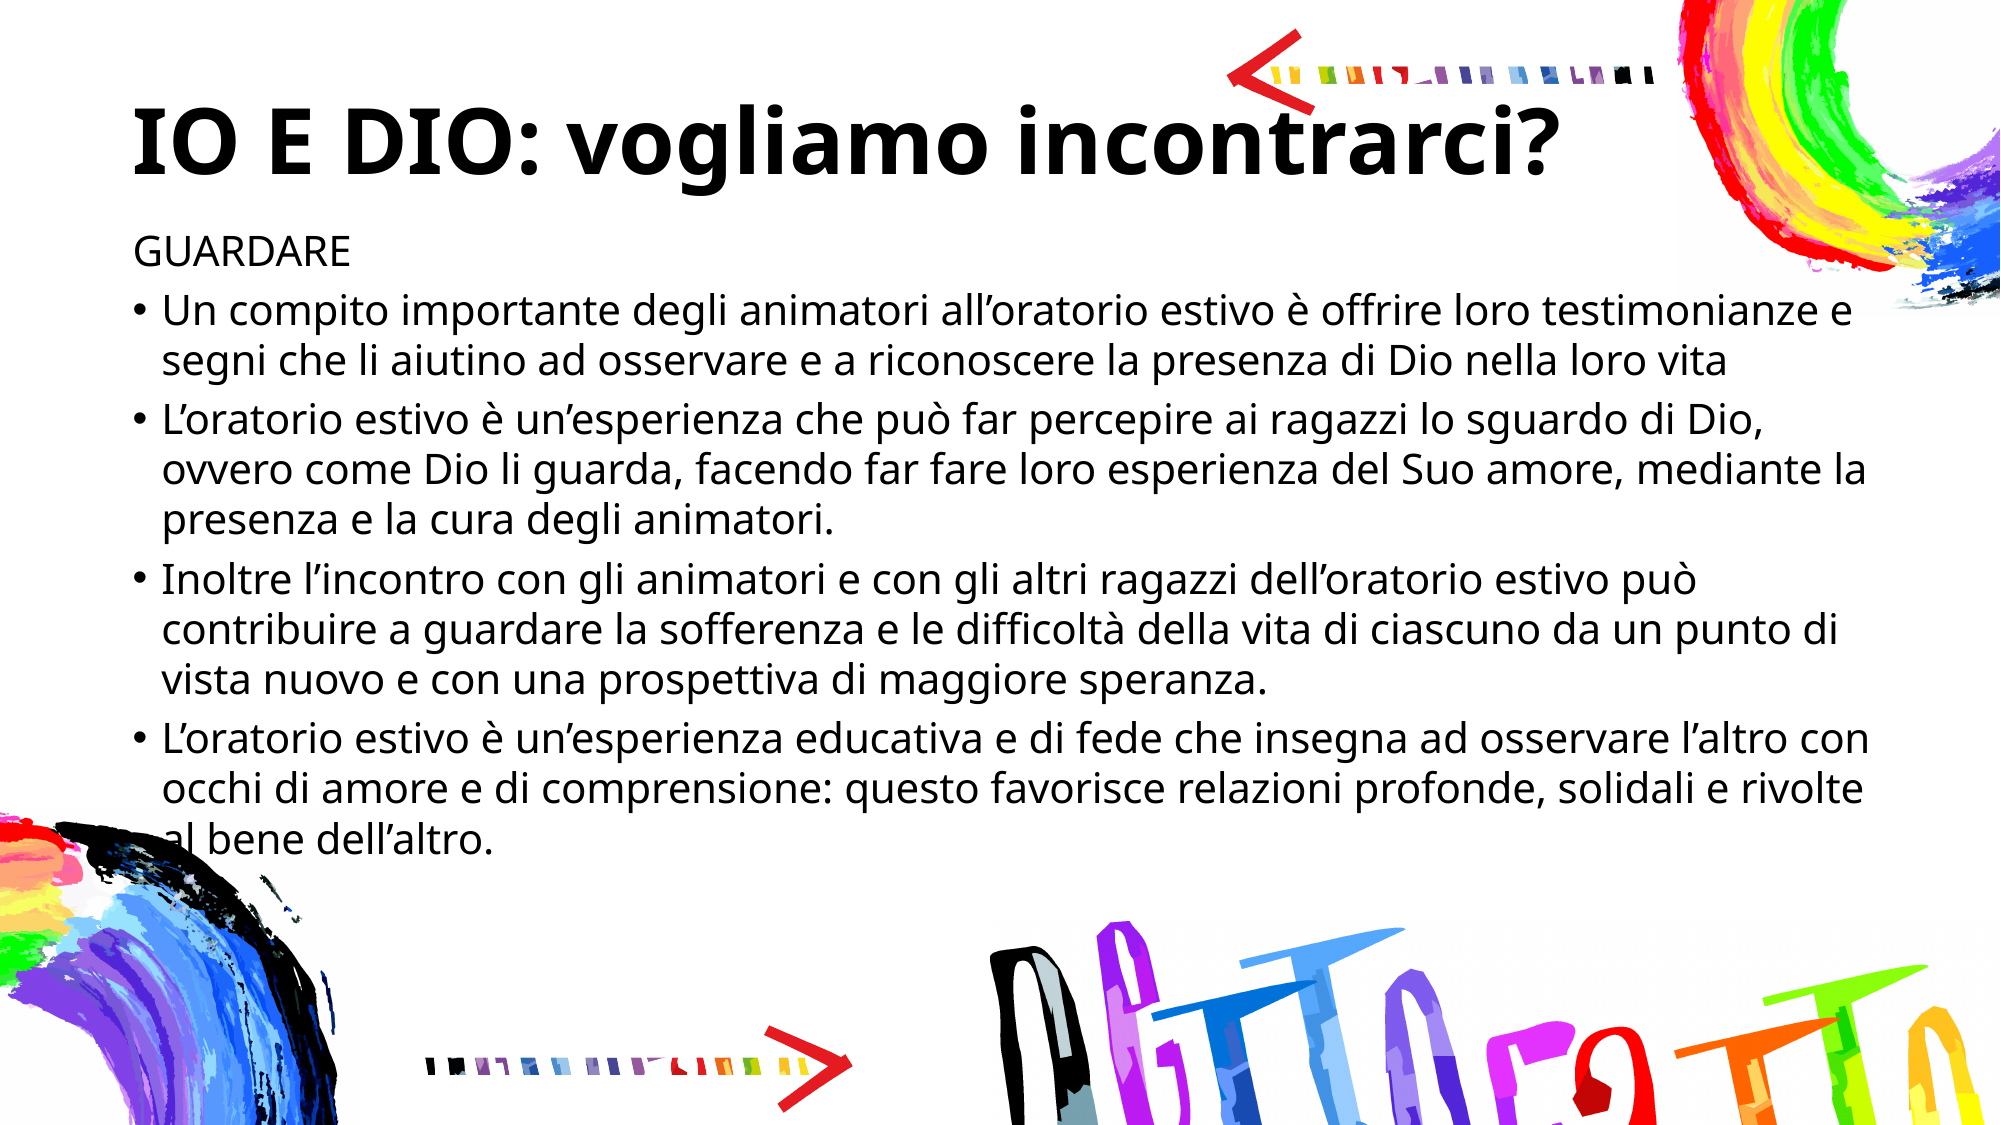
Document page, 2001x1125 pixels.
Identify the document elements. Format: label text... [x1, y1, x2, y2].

picture [1227, 29, 1653, 59]
title IO E DIO: vogliamo incontrarci? [117, 59, 1863, 216]
picture [425, 1025, 853, 1113]
picture [0, 809, 359, 1125]
picture [990, 921, 2000, 1125]
list GUARDARE Un compito importante degli animatori all’oratorio estivo è offrire loro testimonianze e segni che li aiutino ad osservare e a riconoscere la presenza di Dio nella loro vita L’oratorio estivo è un’esperienza che può far percepire ai ragazzi lo sguardo di Dio, ovvero come Dio li guarda, facendo far fare loro esperienza del Suo amore, mediante la presenza e la cura degli animatori. Inoltre l’incontro con gli animatori e con gli altri ragazzi dell’oratorio estivo può contribuire a guardare la sofferenza e le difficoltà della vita di ciascuno da un punto di vista nuovo e con una prospettiva di maggiore speranza. L’oratorio estivo è un’esperienza educativa e di fede che insegna ad osservare l’altro con occhi di amore e di comprensione: questo favorisce relazioni profonde, solidali e rivolte al bene dell’altro. [117, 216, 1922, 874]
picture [1677, 0, 2000, 317]
